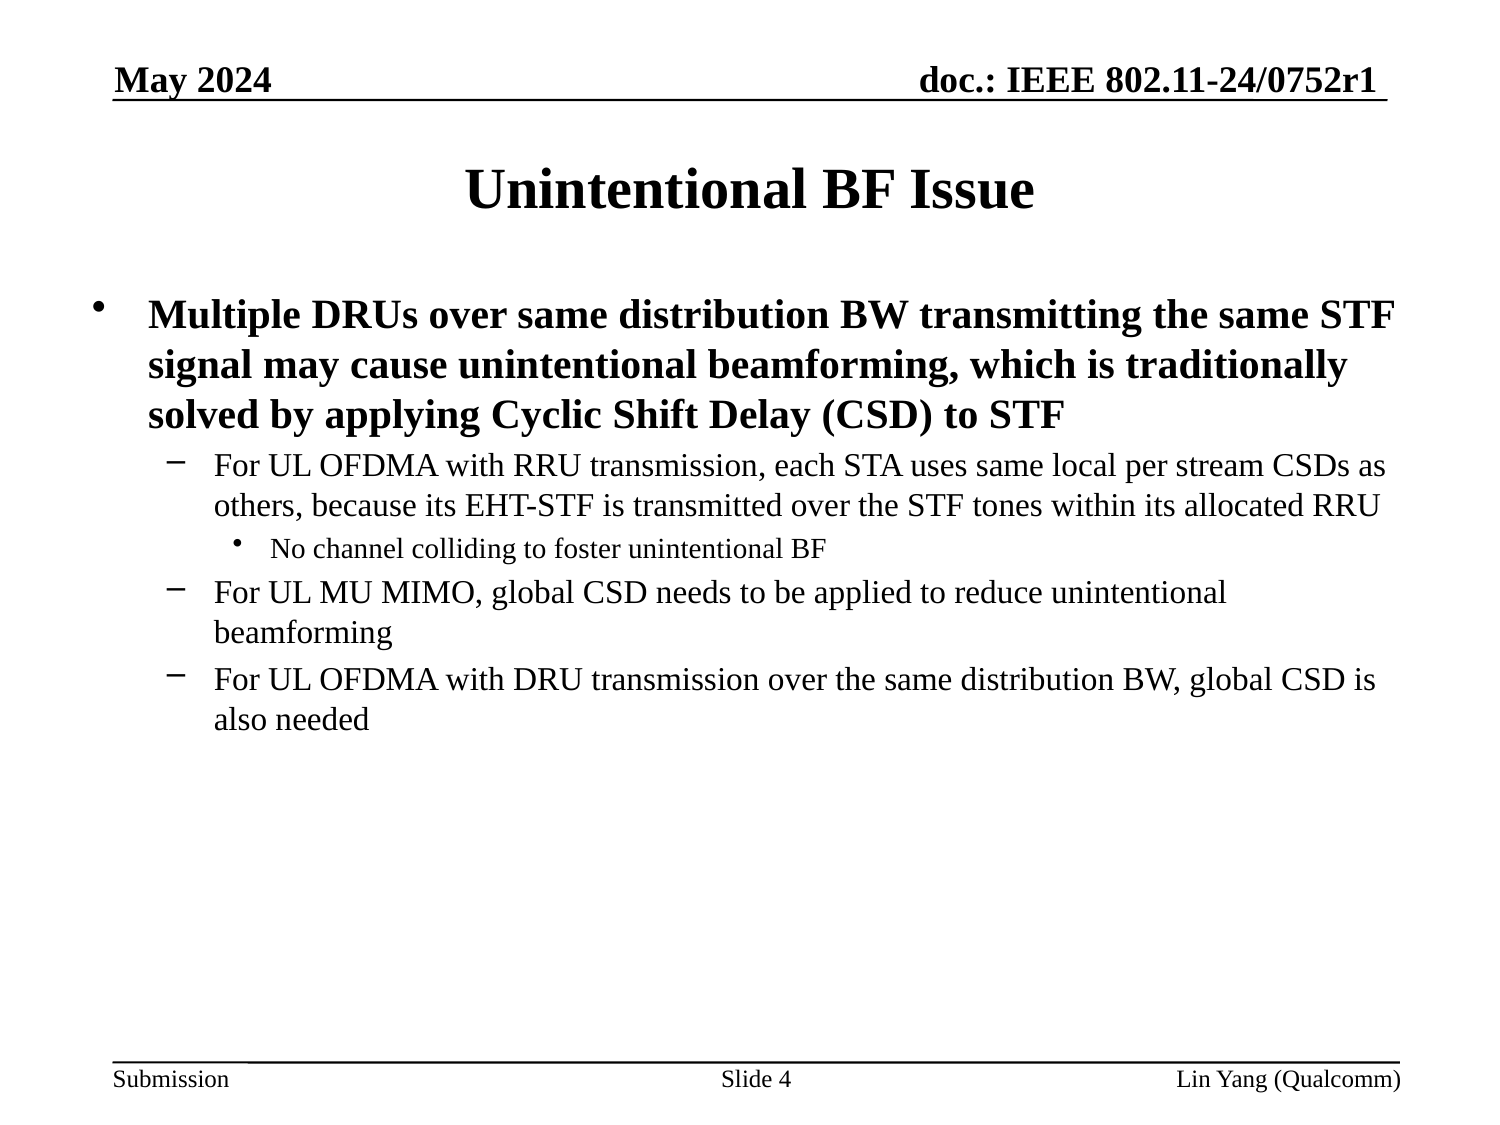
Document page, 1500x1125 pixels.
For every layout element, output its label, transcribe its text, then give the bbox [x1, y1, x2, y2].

footer Lin Yang (Qualcomm) [1062, 1061, 1402, 1093]
list Multiple DRUs over same distribution BW transmitting the same STF signal may cause unintentional beamforming, which is traditionally solved by applying Cyclic Shift Delay (CSD) to STF For UL OFDMA with RRU transmission, each STA uses same local per stream CSDs as others, because its EHT-STF is transmitted over the STF tones within its allocated RRU No channel colliding to foster unintentional BF For UL MU MIMO, global CSD needs to be applied to reduce unintentional beamforming For UL OFDMA with DRU transmission over the same distribution BW, global CSD is also needed [76, 278, 1424, 1063]
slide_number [114, 54, 286, 101]
title Unintentional BF Issue [112, 137, 1388, 234]
slide_number Slide 4 [712, 1061, 800, 1093]
